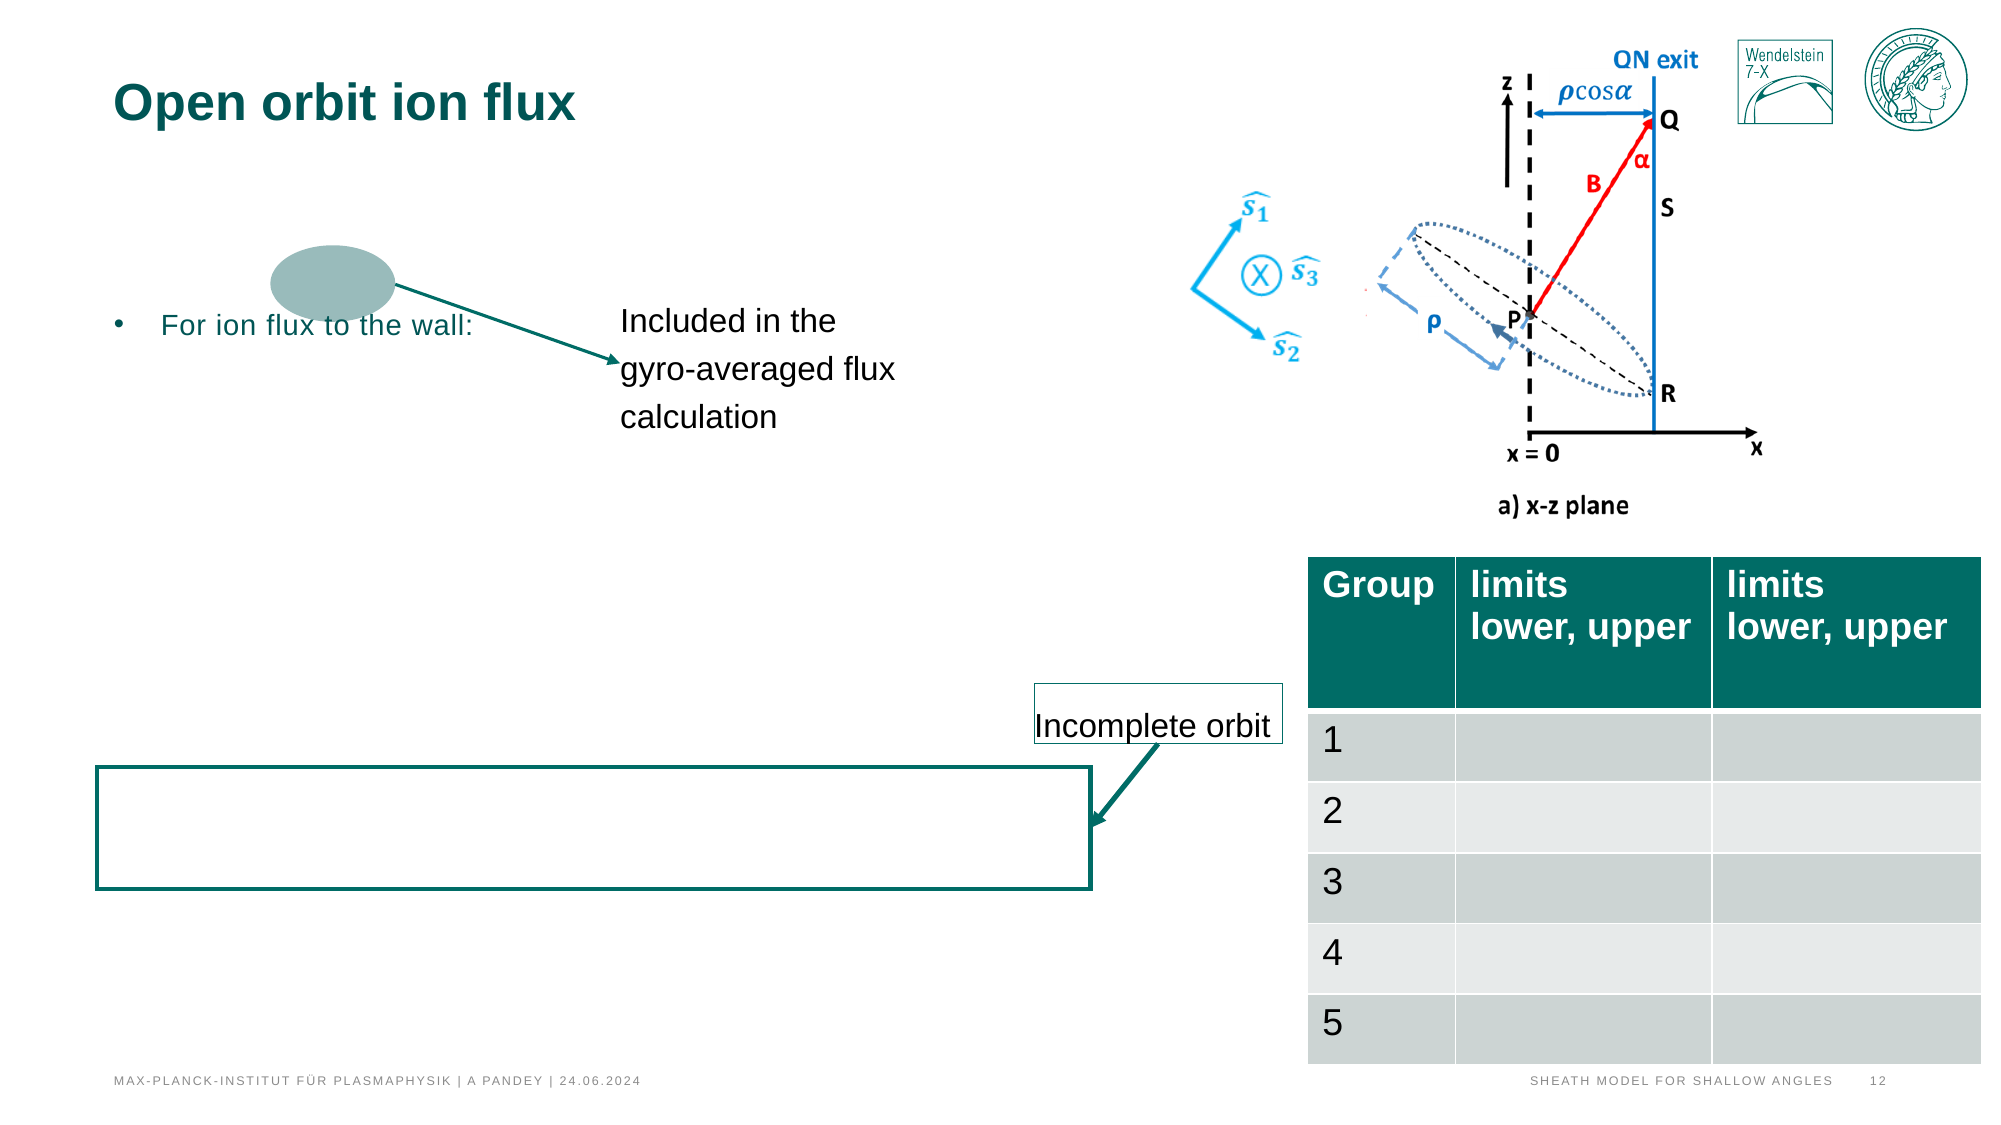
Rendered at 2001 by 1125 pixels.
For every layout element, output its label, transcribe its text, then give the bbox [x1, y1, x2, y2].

text_box [96, 766, 1091, 889]
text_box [395, 284, 621, 364]
text_box Included in the gyro-averaged flux calculation [620, 291, 916, 436]
text_box Incomplete orbit [1034, 683, 1283, 744]
footer Max-Planck-Institut für Plasmaphysik | A Pandey | 24.06.2024 [114, 1064, 1113, 1089]
text_box [269, 244, 396, 323]
slide_number Sheath model for shallow angles [1113, 1064, 1831, 1089]
slide_number 12 [1831, 1066, 1886, 1089]
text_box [1090, 744, 1159, 828]
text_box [1158, 32, 1776, 538]
title Open orbit ion flux [114, 72, 1158, 169]
